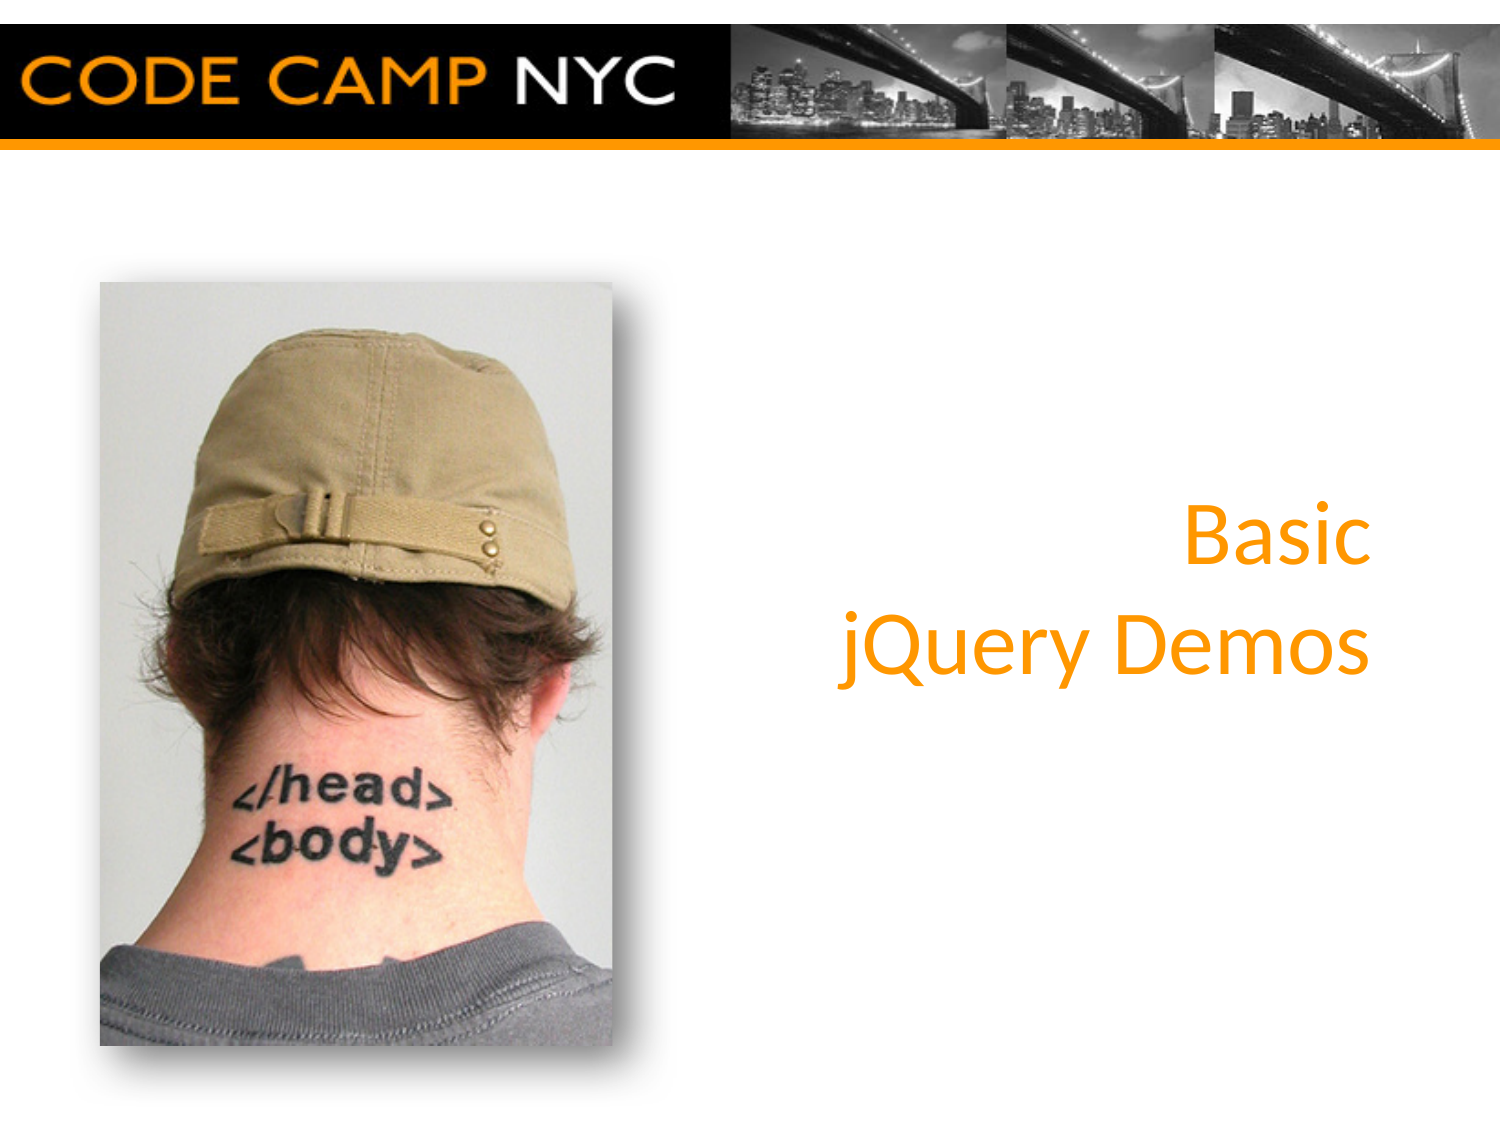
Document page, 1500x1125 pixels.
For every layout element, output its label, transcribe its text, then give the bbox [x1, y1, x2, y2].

picture [99, 282, 613, 1046]
title Basic jQuery Demos [663, 462, 1388, 704]
picture [0, 24, 1500, 139]
